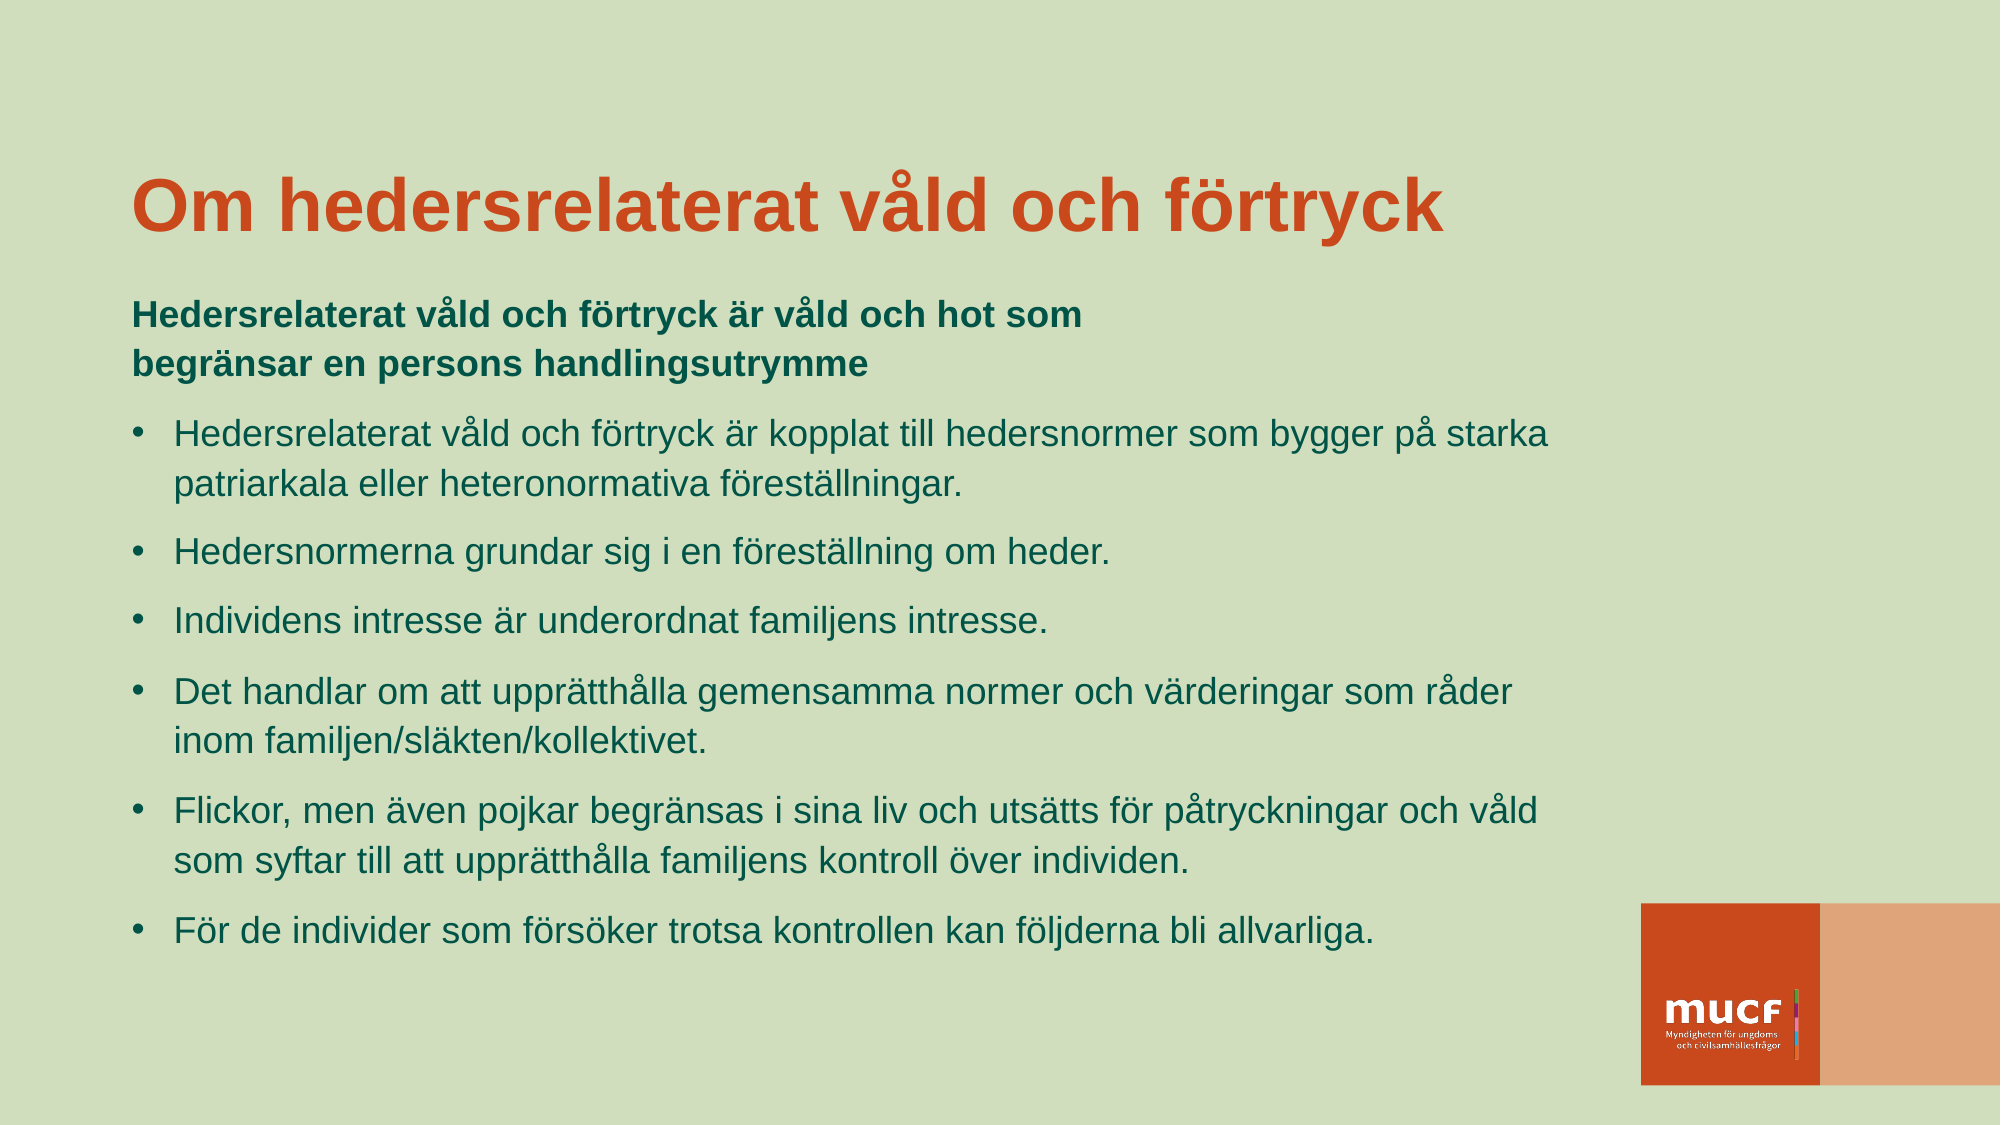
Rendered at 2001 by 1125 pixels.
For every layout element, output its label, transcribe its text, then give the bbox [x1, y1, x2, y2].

picture [1656, 952, 1800, 1076]
title Om hedersrelaterat våld och förtryck [116, 36, 1663, 254]
list Hedersrelaterat våld och förtryck är våld och hot som begränsar en persons handlingsutrymme Hedersrelaterat våld och förtryck är kopplat till hedersnormer som bygger på starka patriarkala eller heteronormativa föreställningar. Hedersnormerna grundar sig i en föreställning om heder. Individens intresse är underordnat familjens intresse. Det handlar om att upprätthålla gemensamma normer och värderingar som råder inom familjen/släkten/kollektivet. Flickor, men även pojkar begränsas i sina liv och utsätts för påtryckningar och våld som syftar till att upprätthålla familjens kontroll över individen. För de individer som försöker trotsa kontrollen kan följderna bli allvarliga. [116, 277, 1586, 1037]
